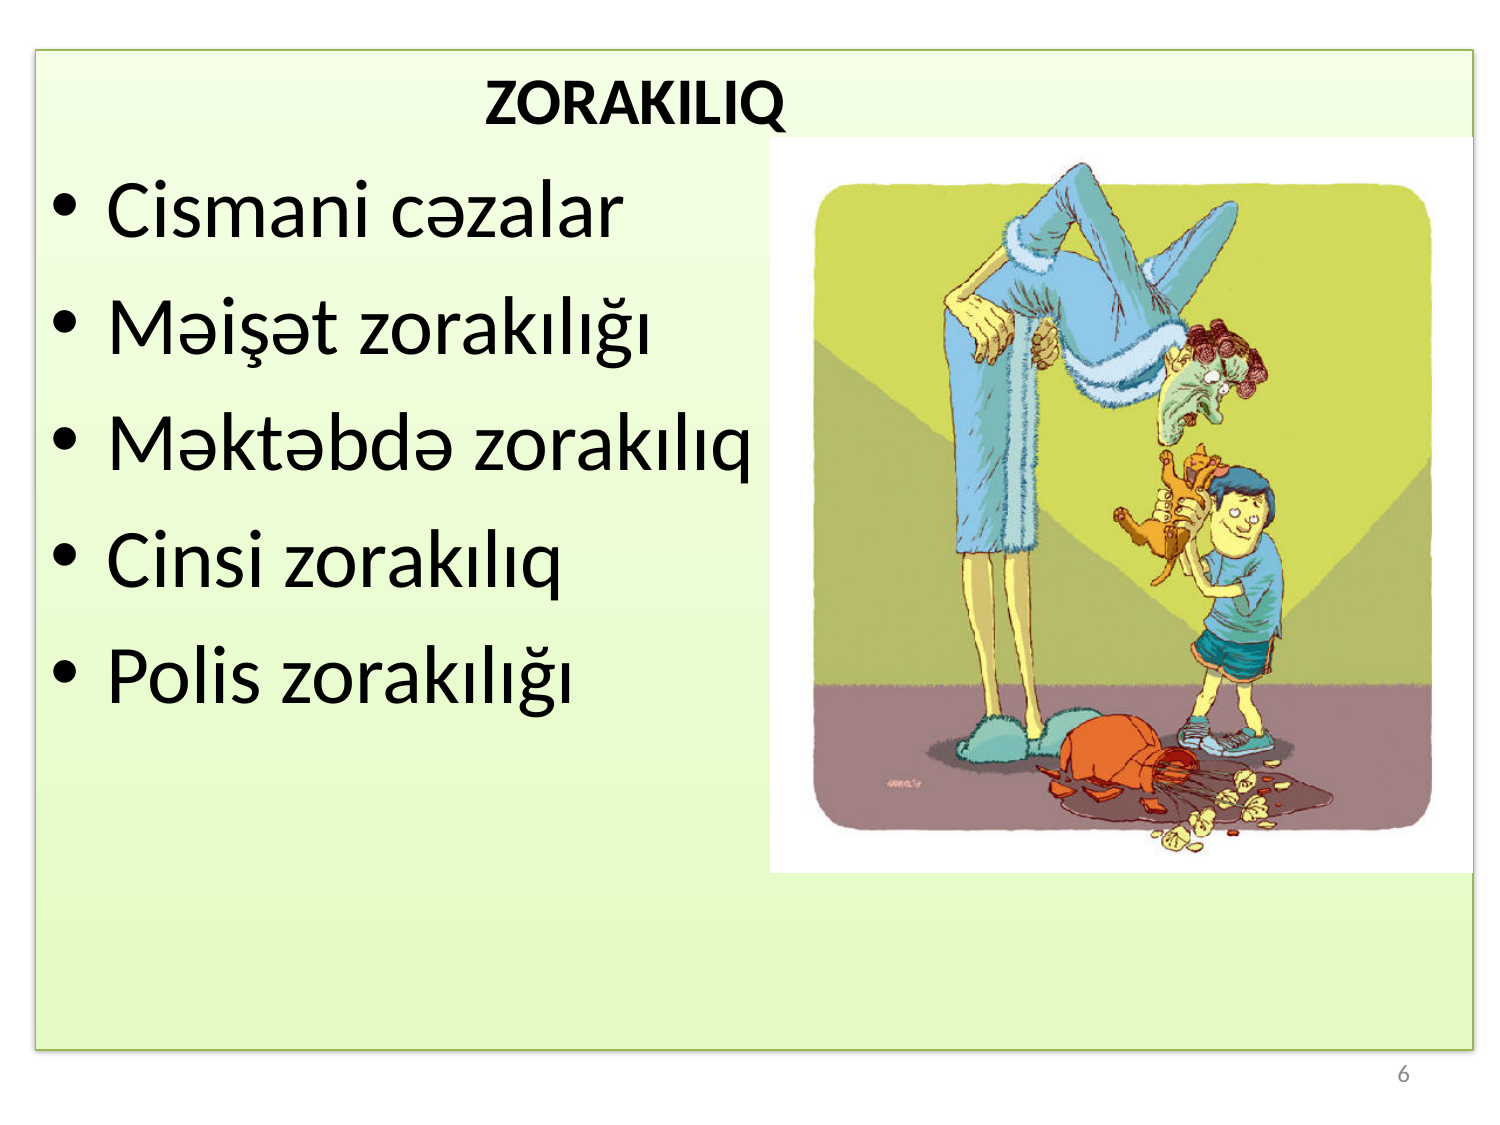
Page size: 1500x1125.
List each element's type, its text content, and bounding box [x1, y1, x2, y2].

slide_number 6 [1074, 1042, 1425, 1103]
picture [769, 137, 1474, 873]
list ZORAKILIQ Cismani cəzalar Məişət zorakılığı Məktəbdə zorakılıq Cinsi zorakılıq Polis zorakılığı [35, 49, 1474, 1051]
